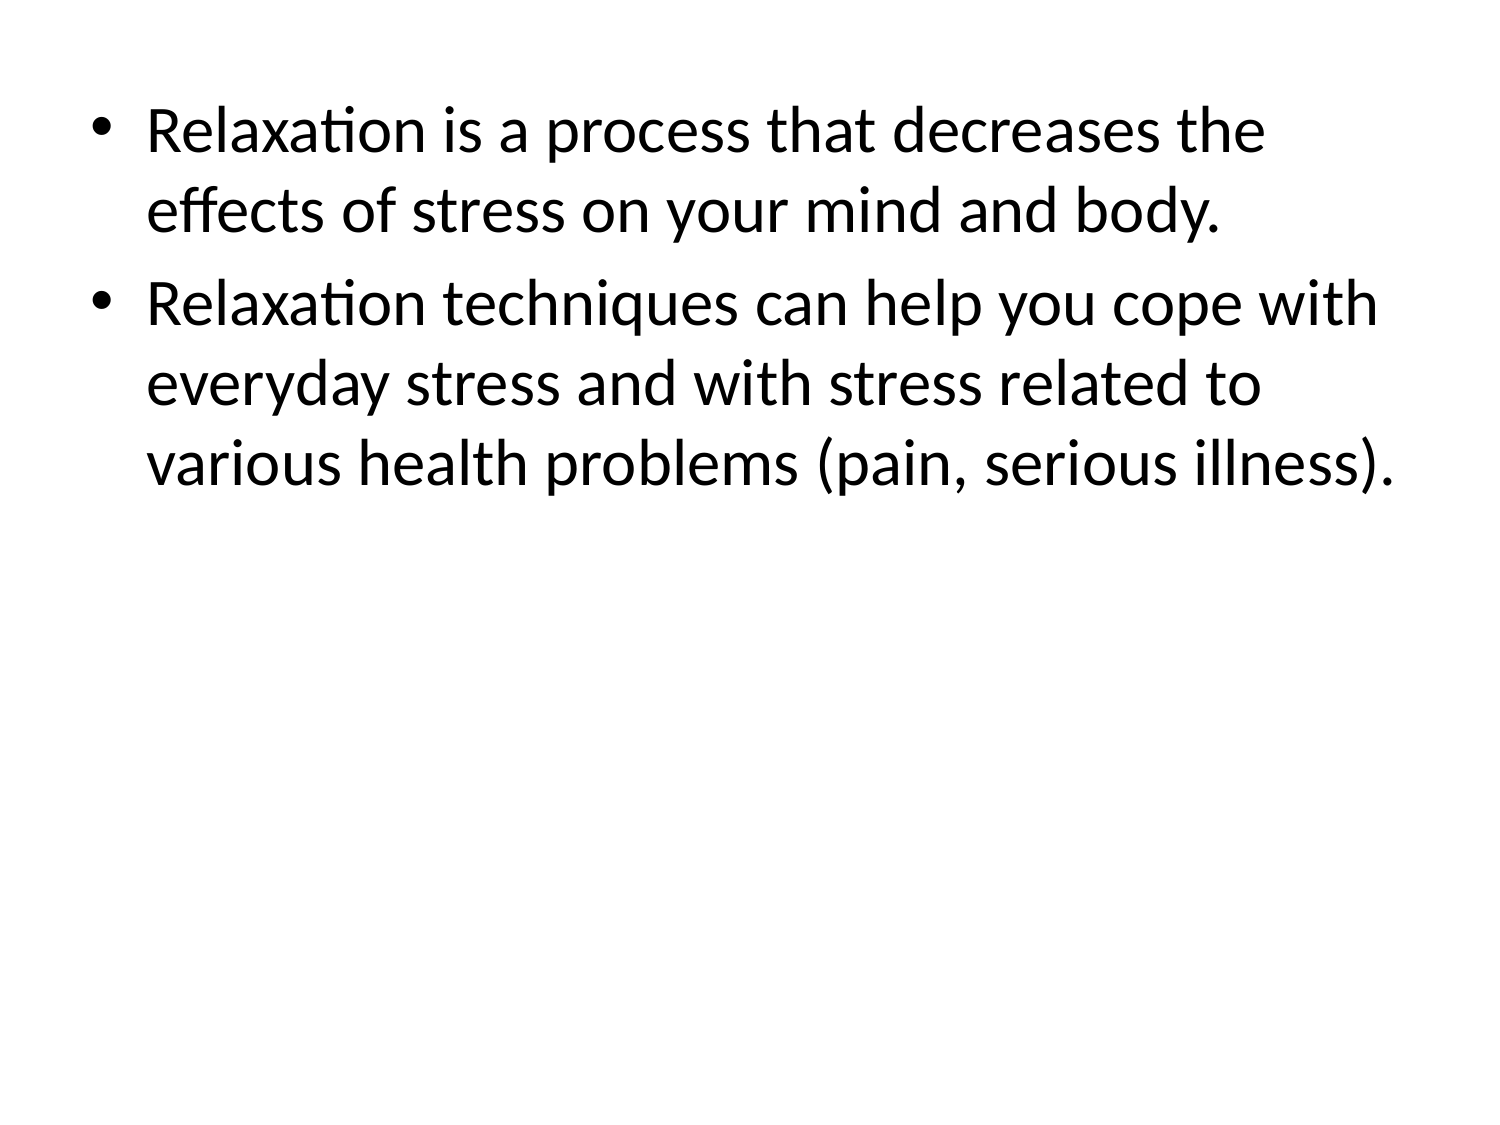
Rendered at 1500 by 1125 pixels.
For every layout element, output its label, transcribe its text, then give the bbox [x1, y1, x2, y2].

list Relaxation is a process that decreases the effects of stress on your mind and body. Relaxation techniques can help you cope with everyday stress and with stress related to various health problems (pain, serious illness). [75, 78, 1425, 1005]
